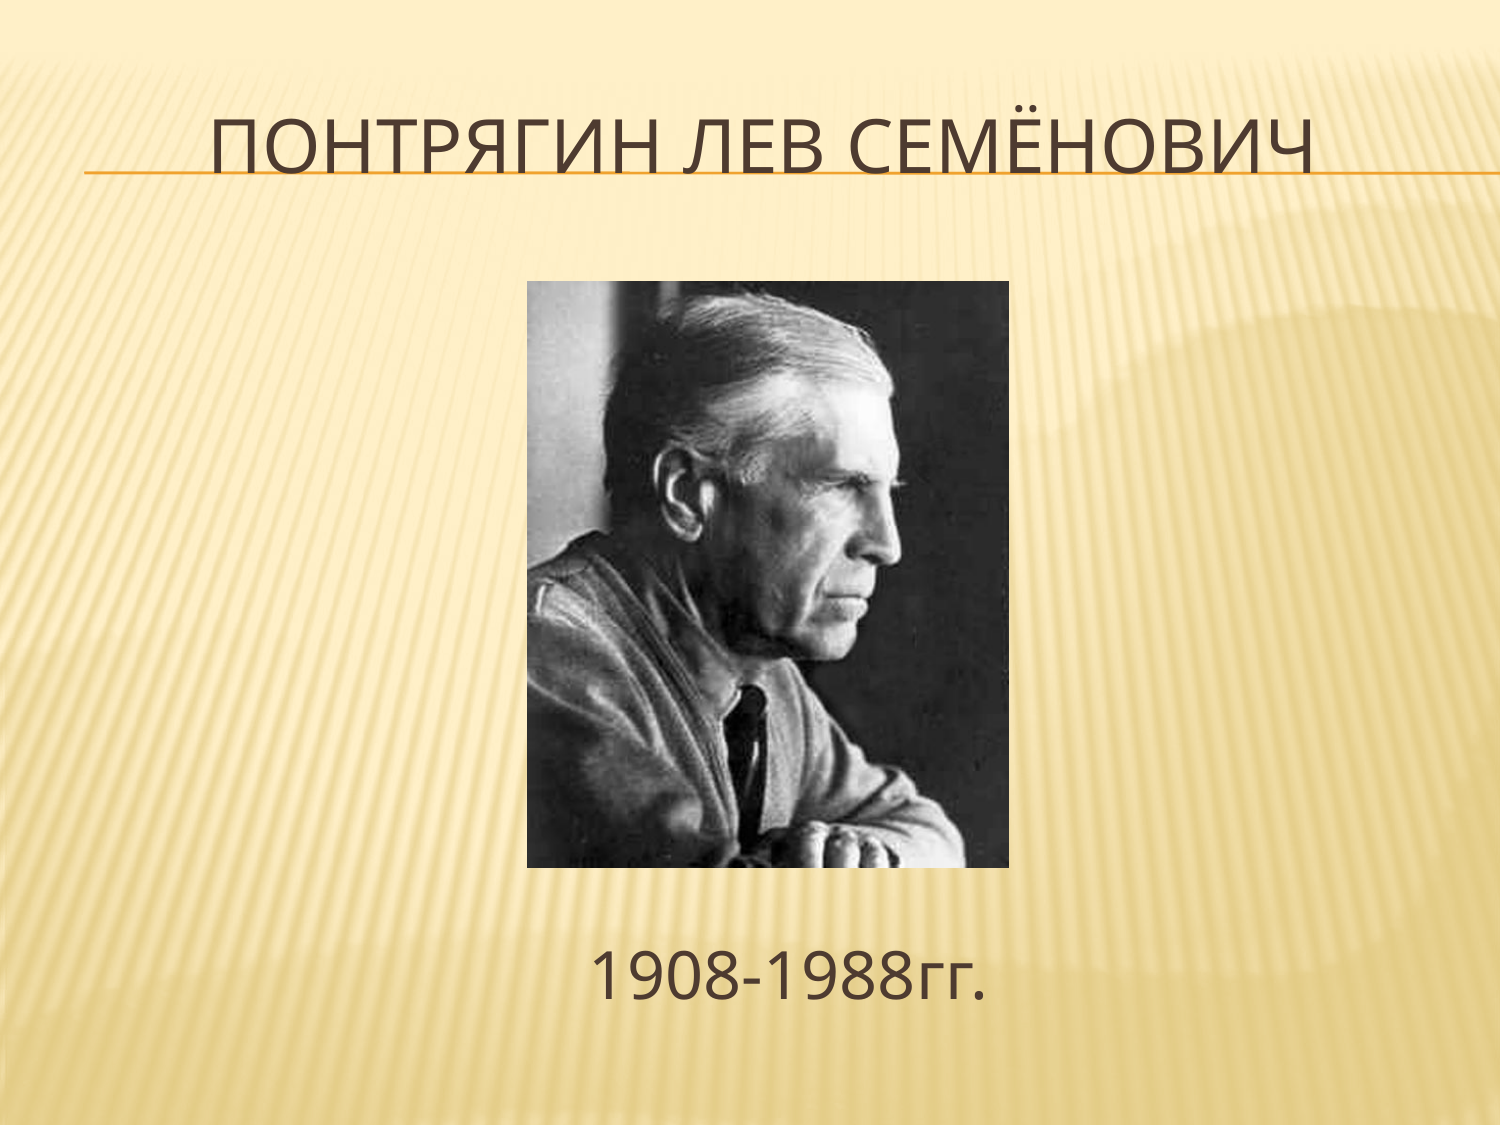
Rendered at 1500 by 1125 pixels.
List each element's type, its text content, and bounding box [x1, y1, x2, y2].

picture [526, 280, 1009, 868]
title Понтрягин лев семёнович [50, 75, 1475, 213]
list 1908-1988гг. [574, 925, 1005, 1021]
